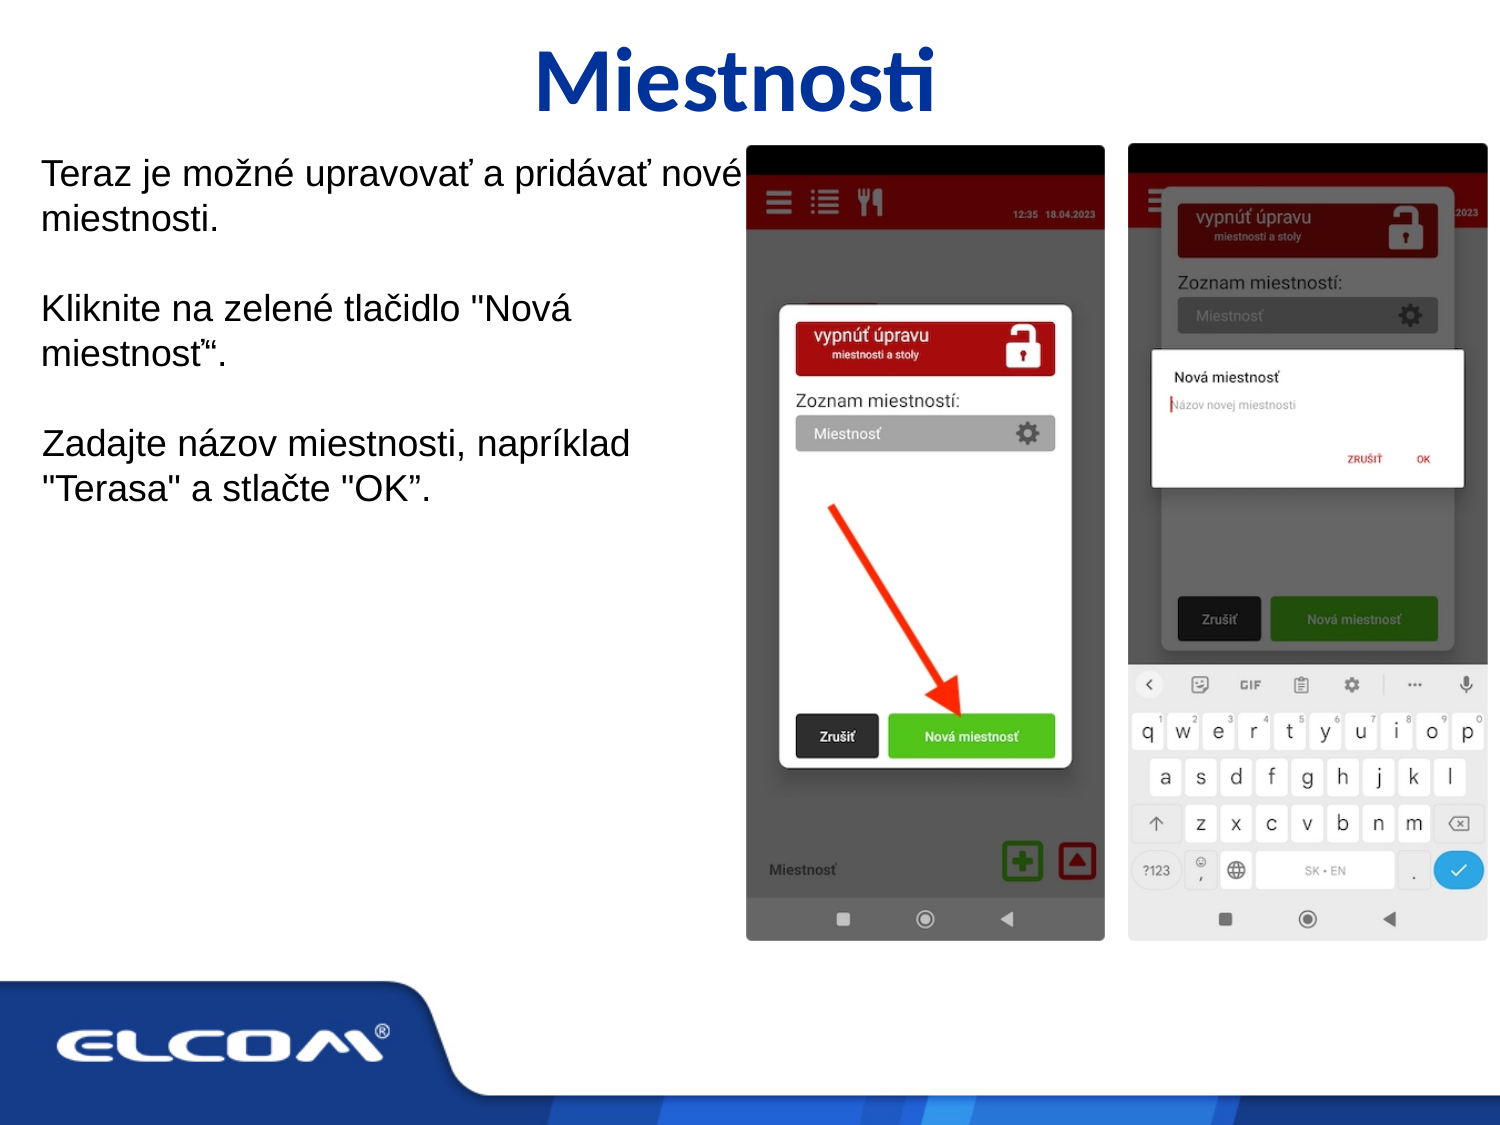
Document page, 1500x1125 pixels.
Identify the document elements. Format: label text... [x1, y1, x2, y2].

picture [0, 0, 1500, 1125]
text_box Zadajte názov miestnosti, napríklad "Terasa" a stlačte "OK”. [27, 412, 737, 517]
text_box Teraz je možné upravovať a pridávať nové miestnosti. Kliknite na zelené tlačidlo "Nová miestnosť“. [26, 141, 743, 382]
text_box Miestnosti [35, 7, 1436, 144]
